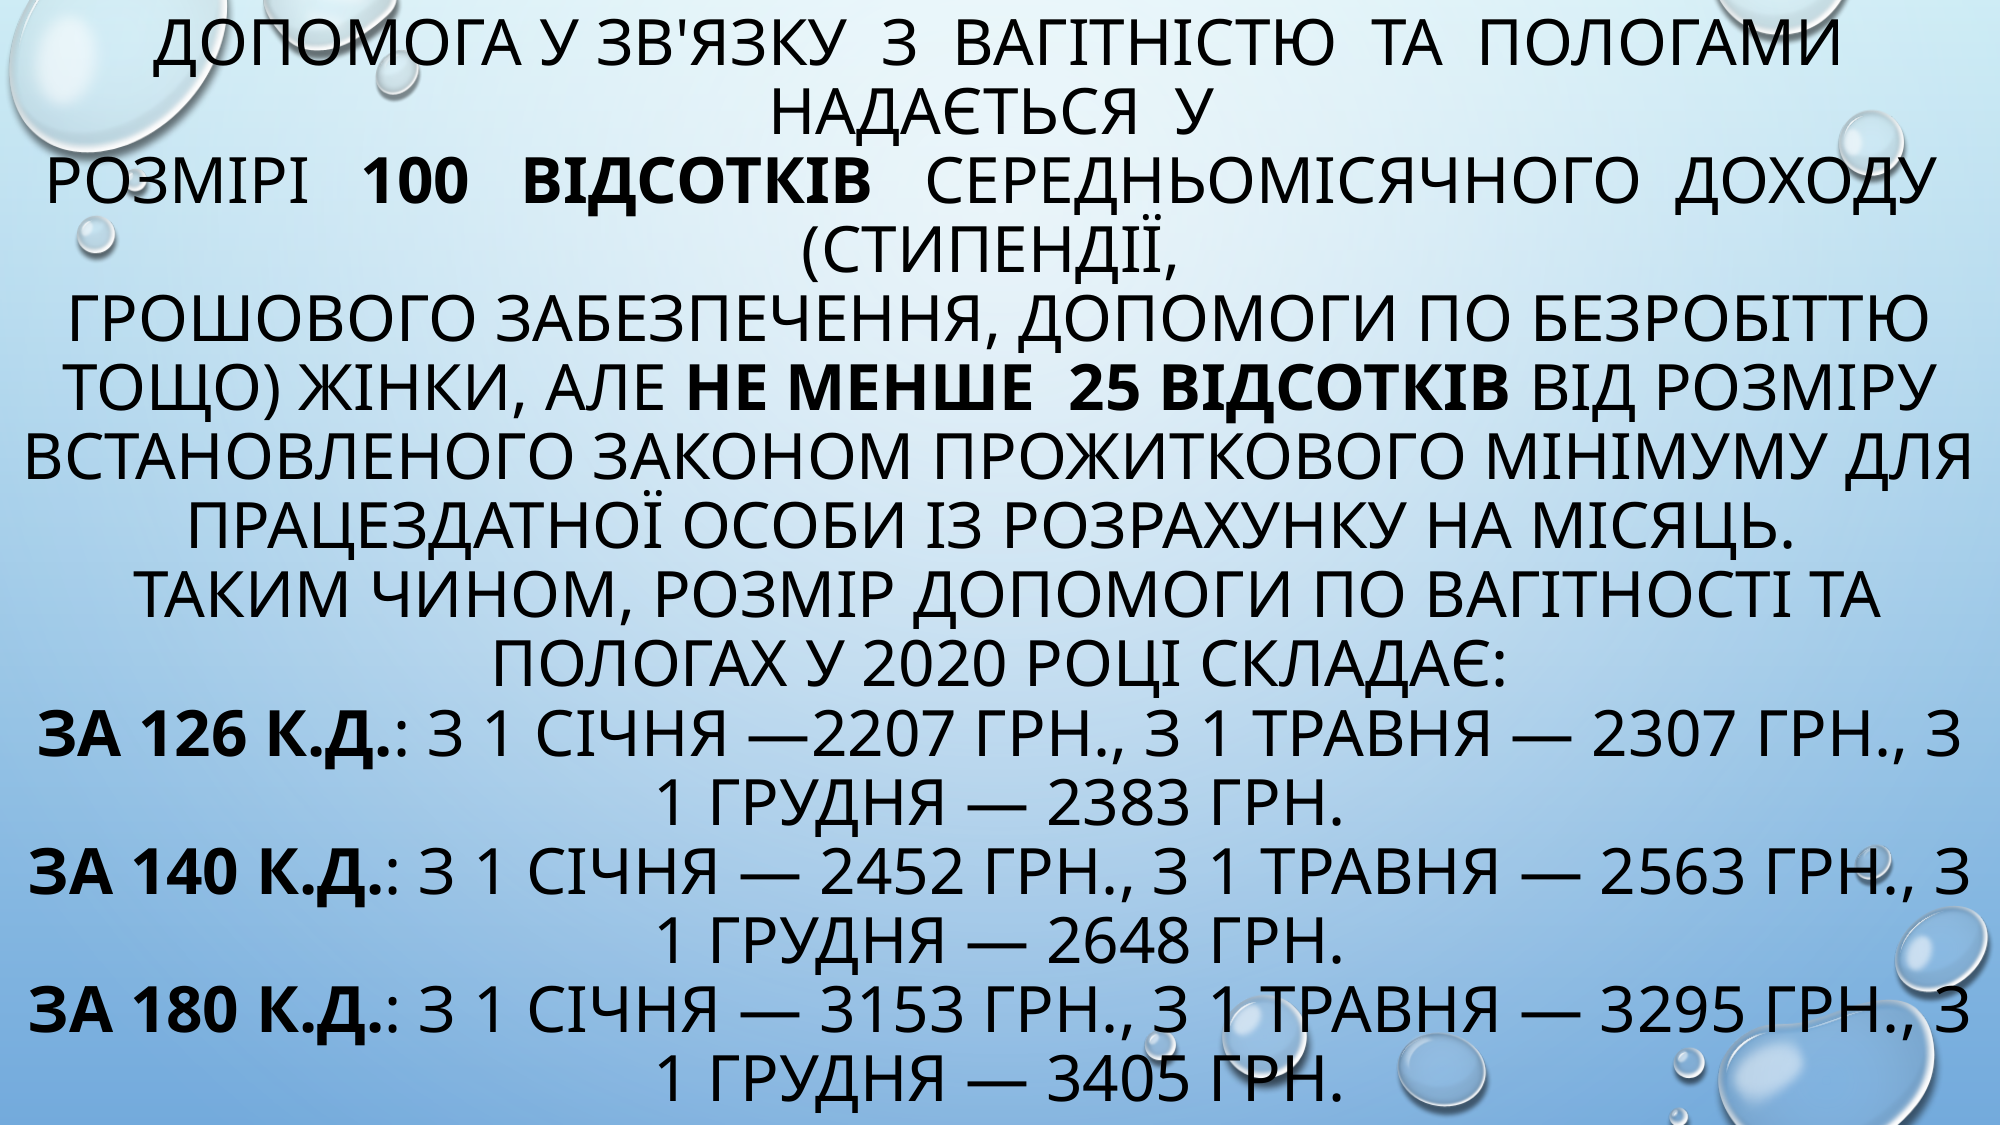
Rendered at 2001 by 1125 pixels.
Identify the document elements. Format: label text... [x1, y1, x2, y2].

title Допомога у зв'язку з вагітністю та пологами надається у розмірі 100 відсотків середньомісячного доходу (стипендії, грошового забезпечення, допомоги по безробіттю тощо) жінки, але не менше 25 відсотків від розміру встановленого законом прожиткового мінімуму для працездатної особи із розрахунку на місяць. Таким чином, розмір допомоги по вагітності та пологах у 2020 році складає: за 126 к.д.: з 1 січня —2207 грн., з 1 травня — 2307 грн., з 1 грудня — 2383 грн. за 140 к.д.: з 1 січня — 2452 грн., з 1 травня — 2563 грн., з 1 грудня — 2648 грн. за 180 к.д.: з 1 січня — 3153 грн., з 1 травня — 3295 грн., з 1 грудня — 3405 грн. [0, 0, 2000, 1125]
